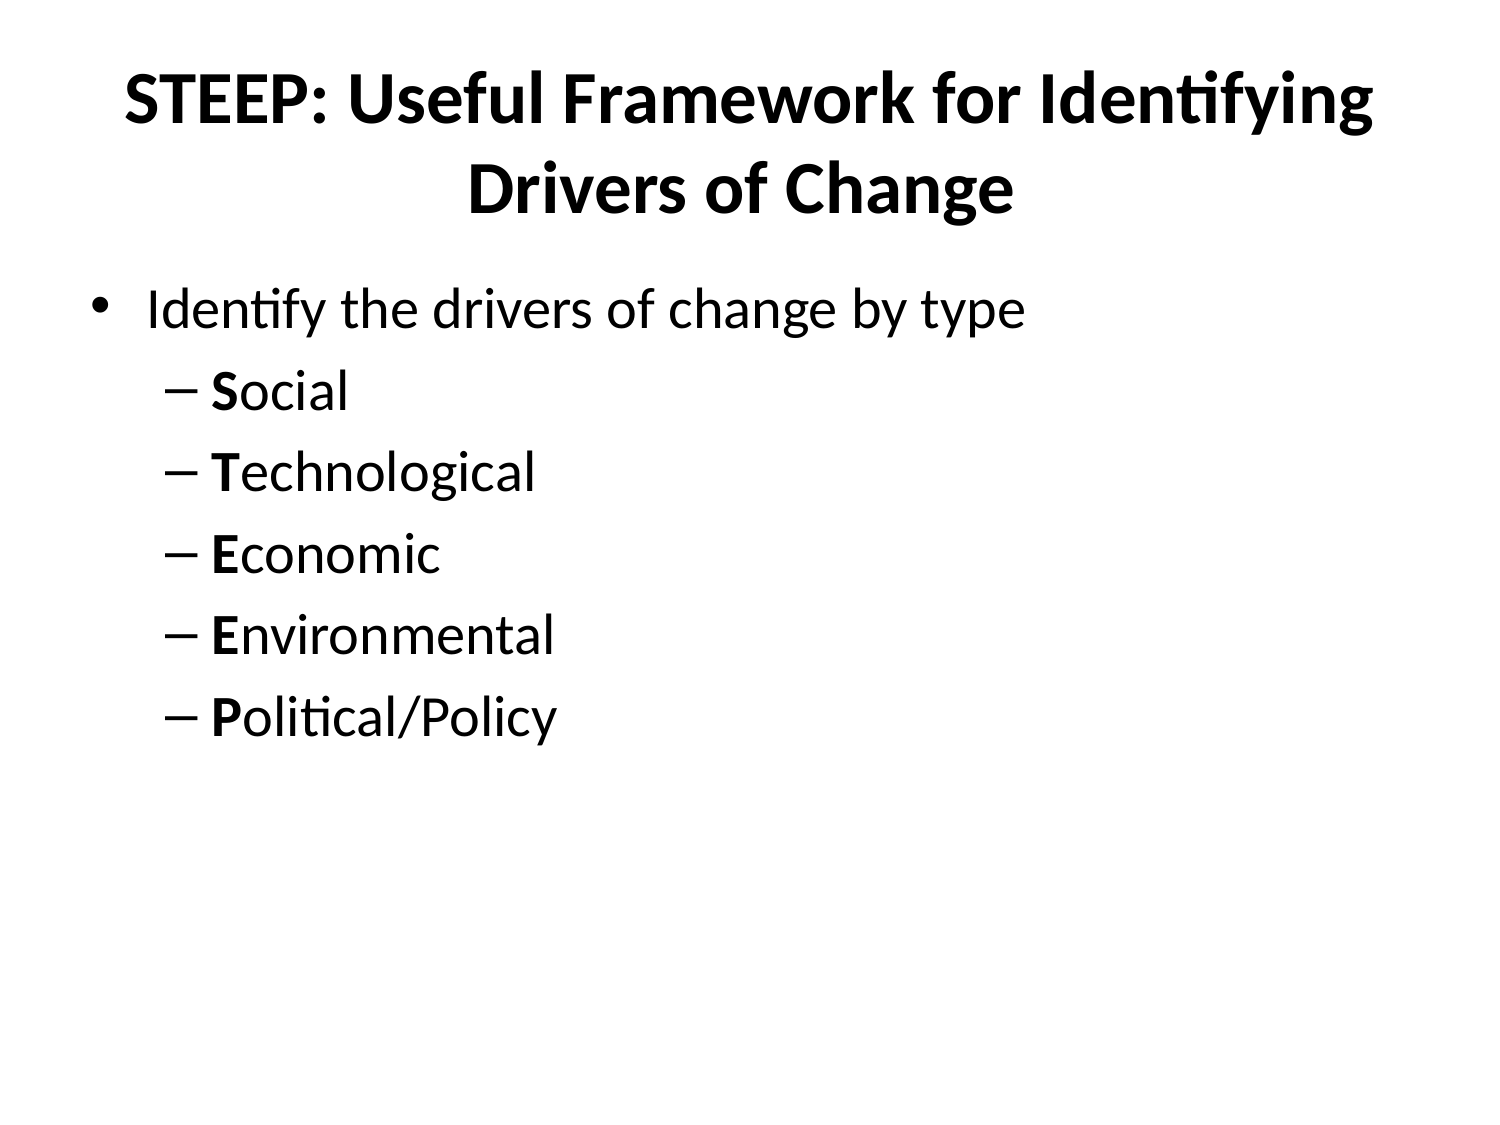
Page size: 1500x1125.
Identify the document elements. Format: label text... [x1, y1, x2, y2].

list Identify the drivers of change by type Social Technological Economic Environmental Political/Policy [75, 262, 1425, 1005]
title STEEP: Useful Framework for Identifying Drivers of Change [75, 45, 1425, 233]
